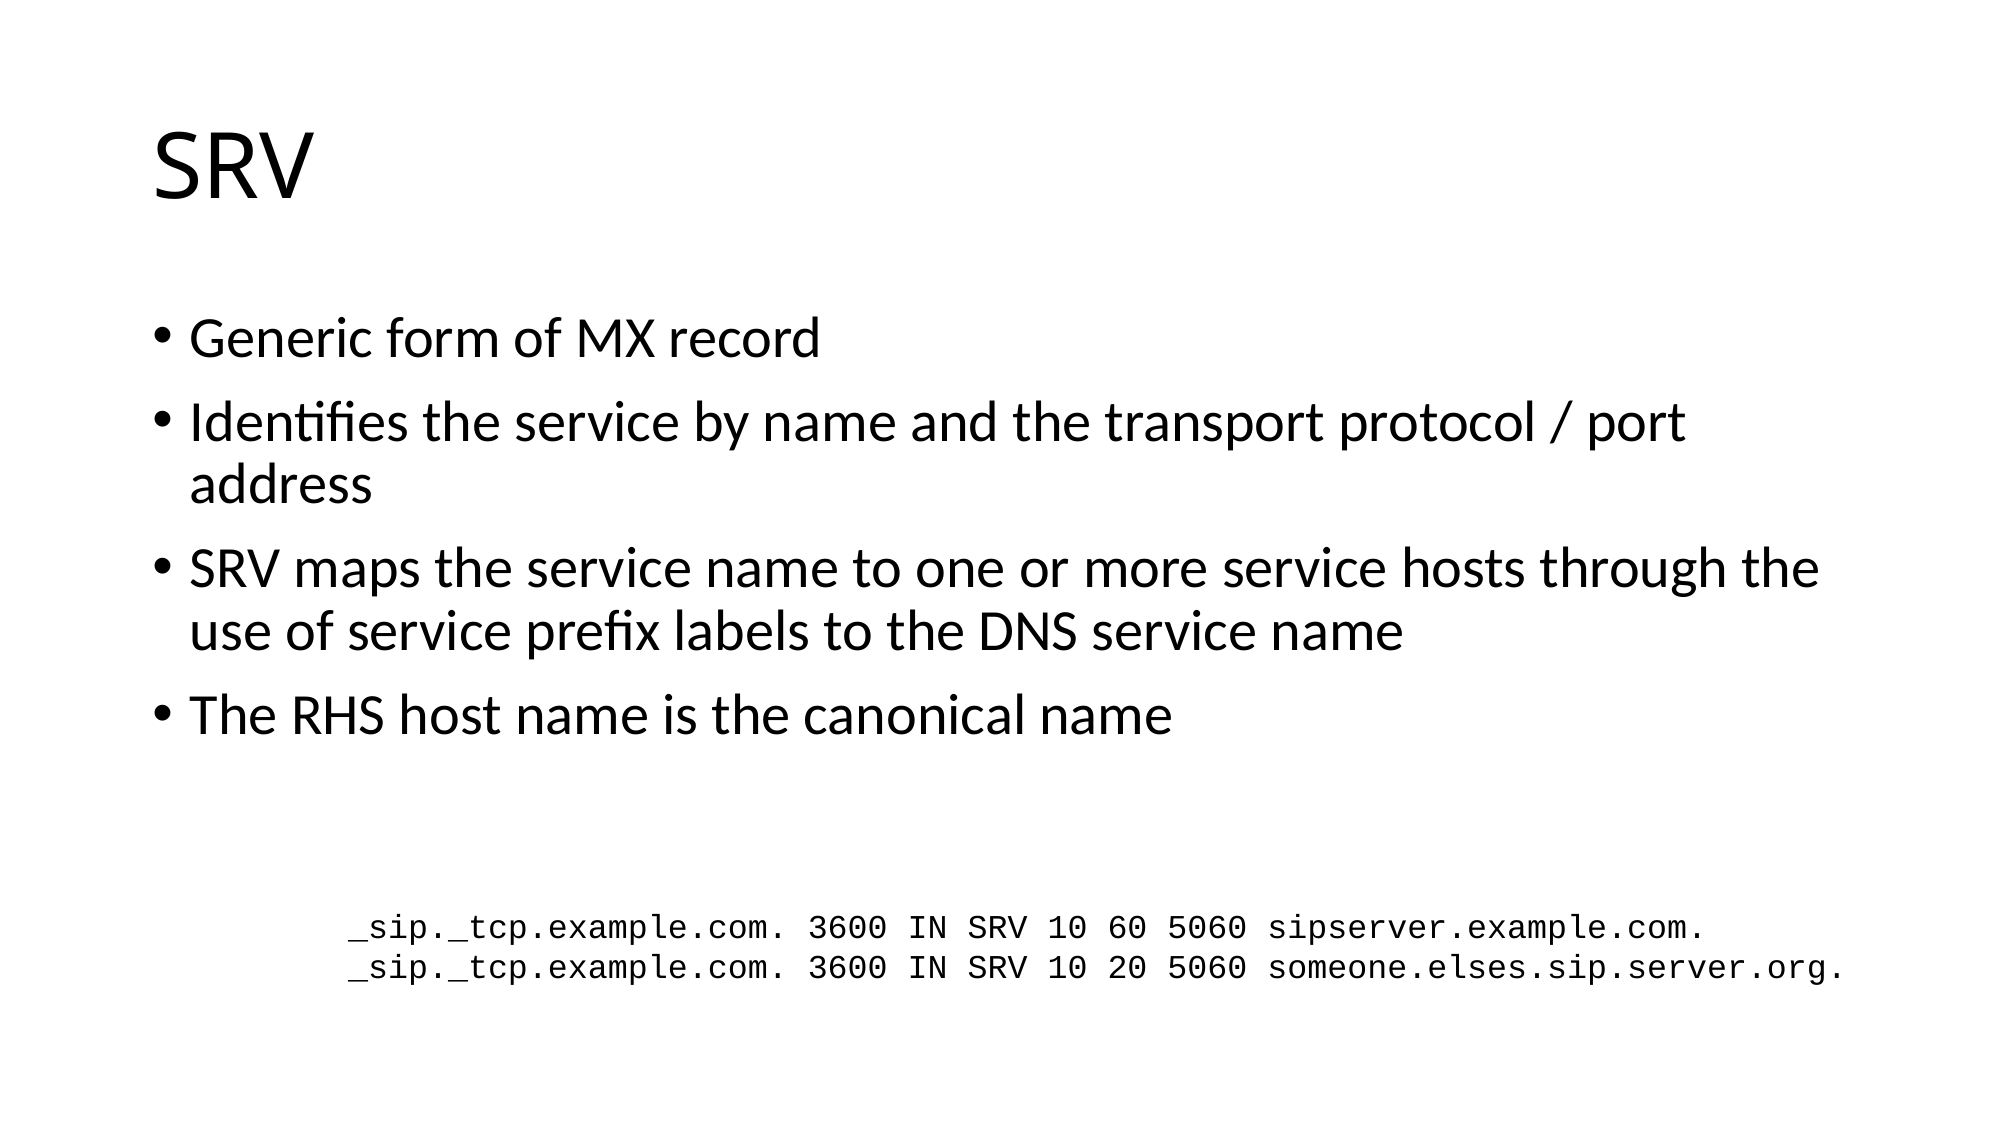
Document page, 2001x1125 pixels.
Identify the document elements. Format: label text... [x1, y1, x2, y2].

text_box _sip._tcp.example.com. 3600 IN SRV 10 60 5060 sipserver.example.com. _sip._tcp.example.com. 3600 IN SRV 10 20 5060 someone.elses.sip.server.org. [333, 898, 1863, 993]
title SRV [137, 59, 1863, 278]
list Generic form of MX record Identifies the service by name and the transport protocol / port address SRV maps the service name to one or more service hosts through the use of service prefix labels to the DNS service name The RHS host name is the canonical name [137, 299, 1863, 1014]
